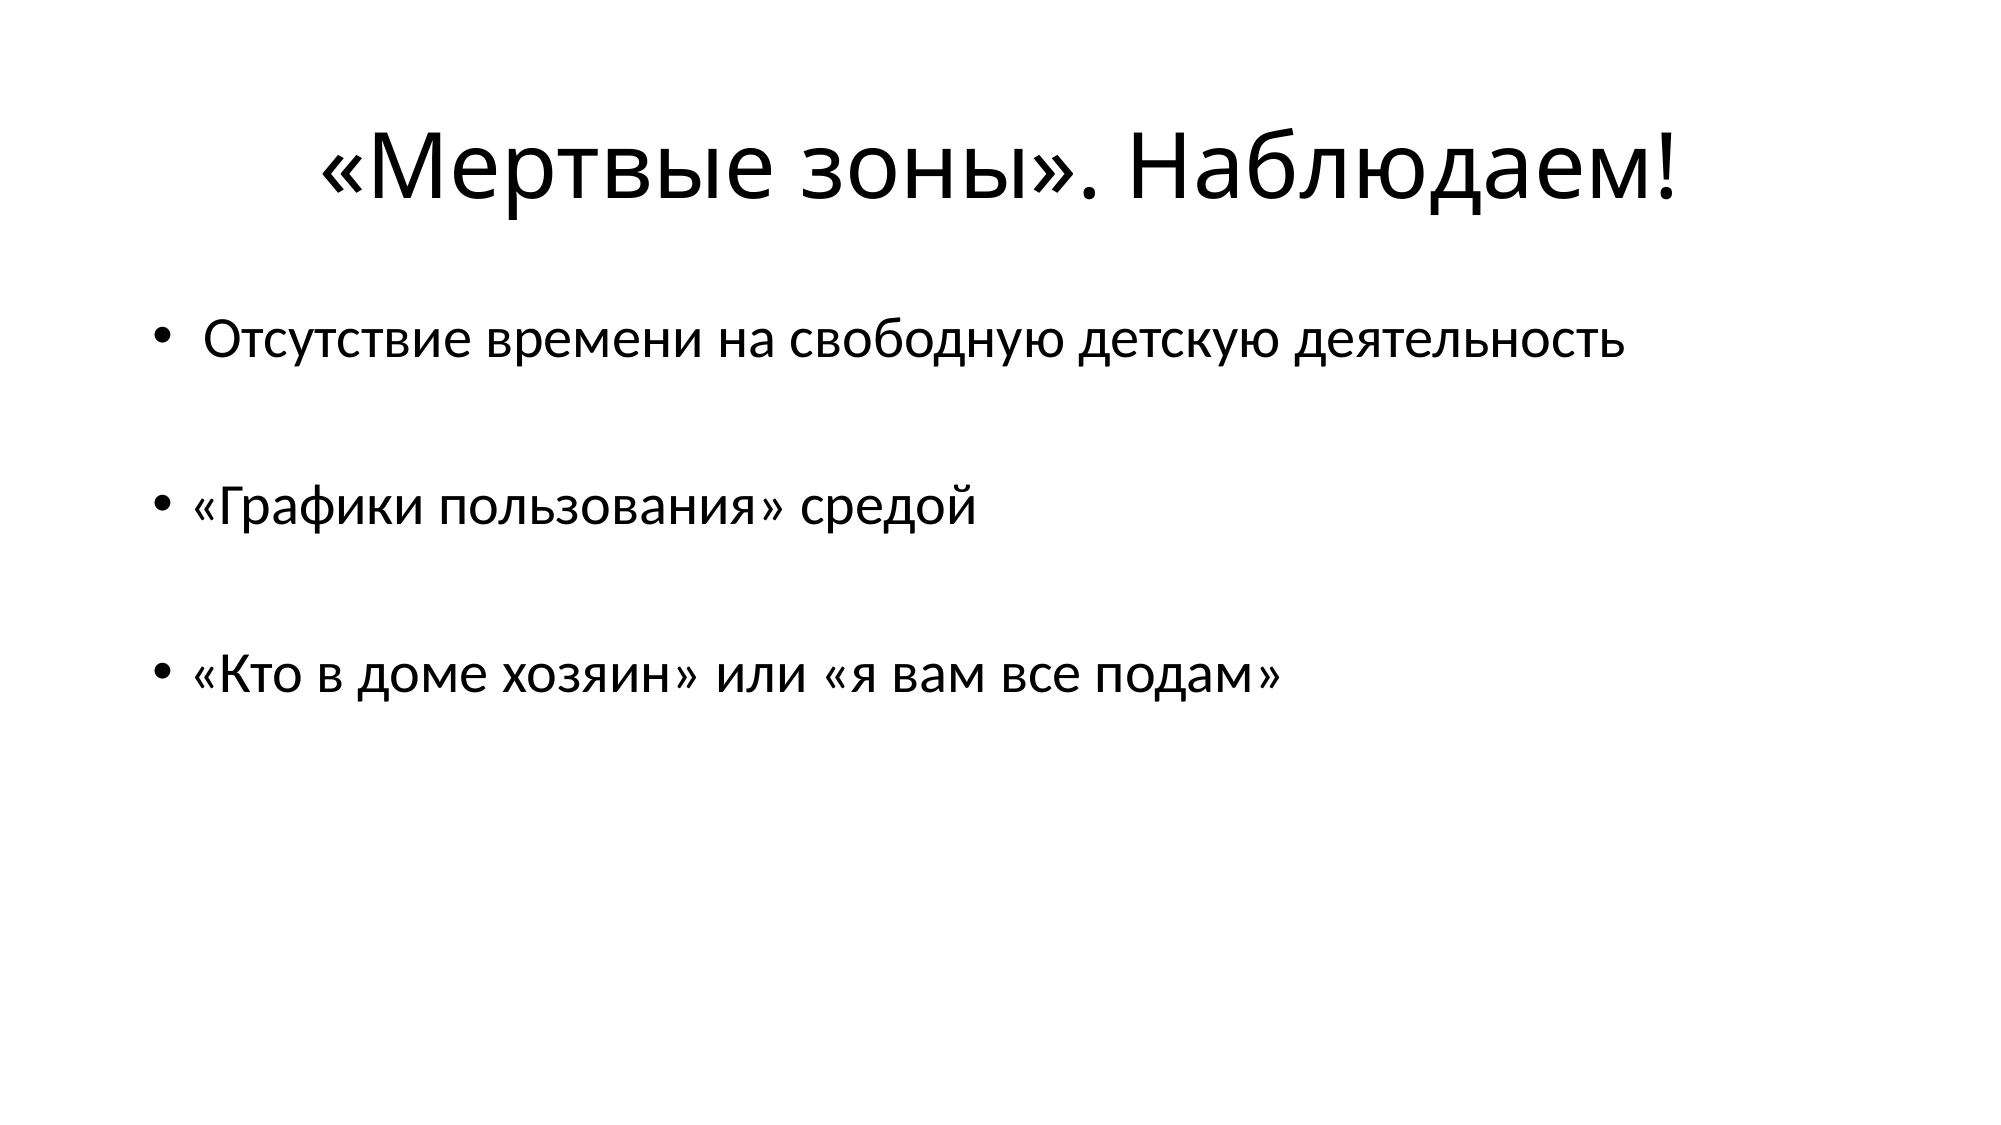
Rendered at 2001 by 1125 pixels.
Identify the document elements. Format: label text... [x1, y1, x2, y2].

title «Мертвые зоны». Наблюдаем! [137, 59, 1863, 278]
list Отсутствие времени на свободную детскую деятельность «Графики пользования» средой «Кто в доме хозяин» или «я вам все подам» [137, 299, 1863, 1014]
